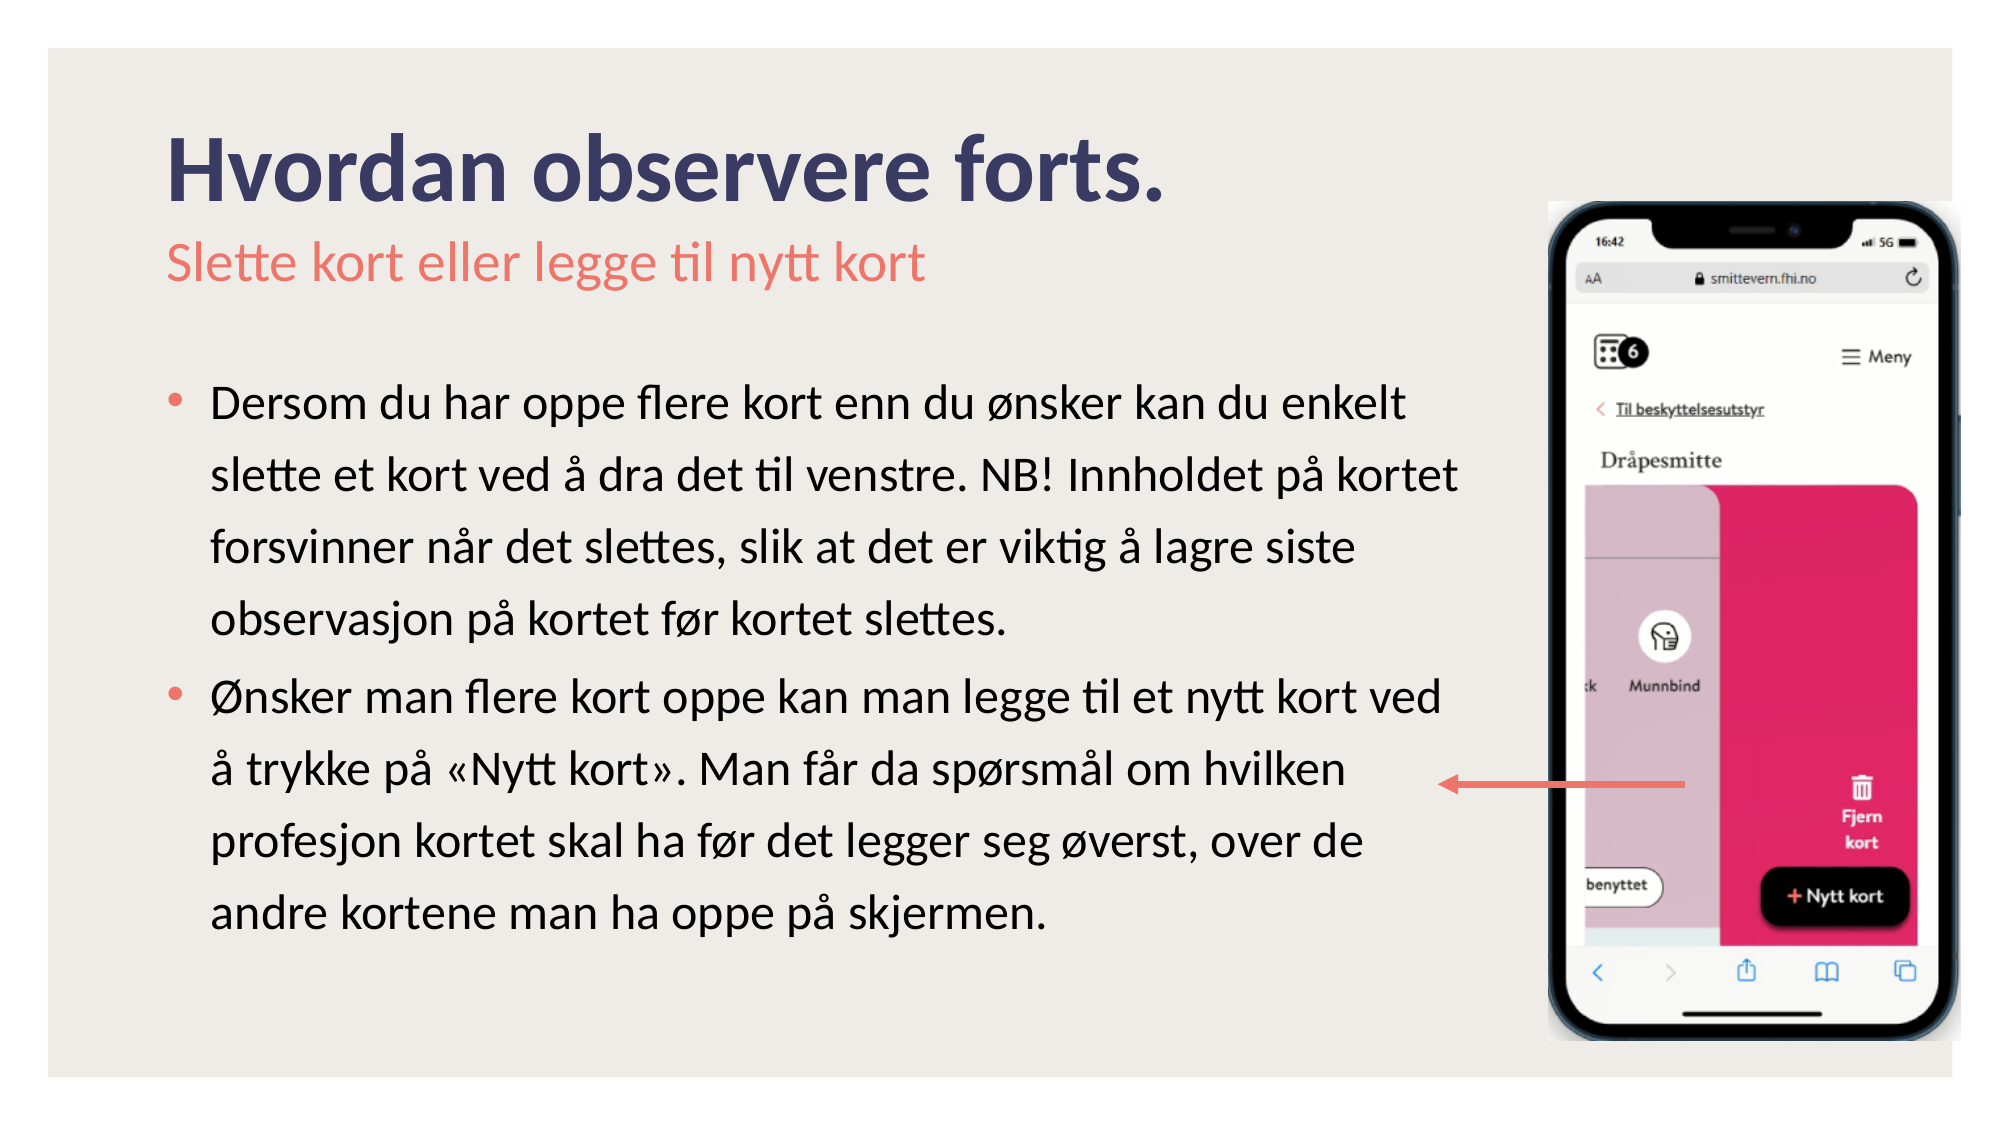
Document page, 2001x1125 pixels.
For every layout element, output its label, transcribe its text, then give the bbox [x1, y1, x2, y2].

list Slette kort eller legge til nytt kort [166, 223, 1548, 294]
picture [1548, 201, 1961, 1041]
title Hvordan observere forts. [166, 117, 1892, 223]
list Dersom du har oppe flere kort enn du ønsker kan du enkelt slette et kort ved å dra det til venstre. NB! Innholdet på kortet forsvinner når det slettes, slik at det er viktig å lagre siste observasjon på kortet før kortet slettes. Ønsker man flere kort oppe kan man legge til et nytt kort ved å trykke på «Nytt kort». Man får da spørsmål om hvilken profesjon kortet skal ha før det legger seg øverst, over de andre kortene man ha oppe på skjermen. [166, 357, 1471, 955]
